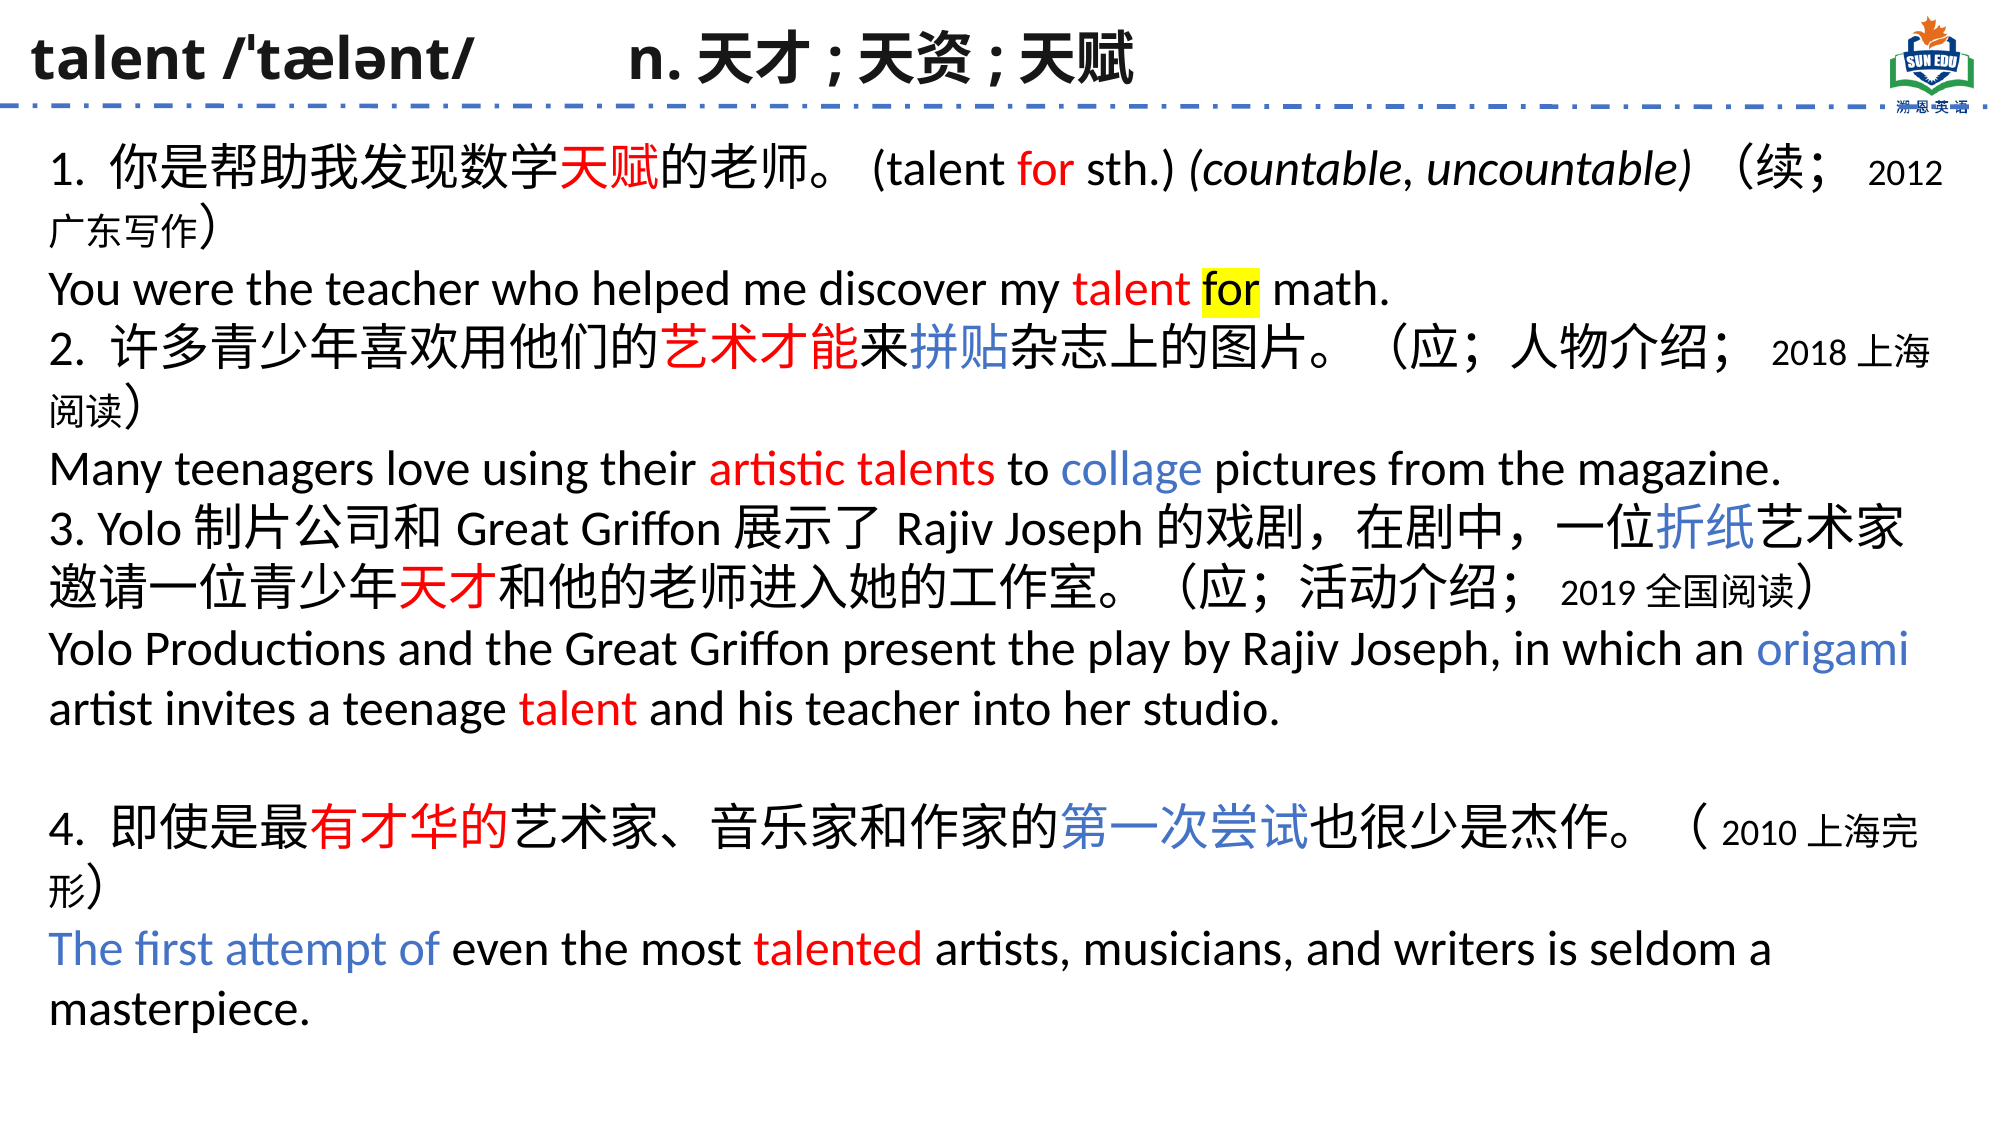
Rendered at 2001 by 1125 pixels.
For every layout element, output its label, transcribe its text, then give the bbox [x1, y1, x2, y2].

picture [1882, 107, 1983, 119]
text_box talent /ˈtælənt/ n.天才;天资;天赋 [16, 13, 1565, 99]
picture [1882, 13, 1983, 105]
text_box 1. 你是帮助我发现数学天赋的老师。(talent for sth.) (countable, uncountable)（续；2012广东写作） You were the teacher who helped me discover my talent for math. 2. 许多青少年喜欢用他们的艺术才能来拼贴杂志上的图片。（应；人物介绍；2018上海阅读） Many teenagers love using their artistic talents to collage pictures from the magazine. 3. Yolo制片公司和Great Griffon展示了Rajiv Joseph的戏剧，在剧中，一位折纸艺术家邀请一位青少年天才和他的老师进入她的工作室。（应；活动介绍；2019全国阅读） Yolo Productions and the Great Griffon present the play by Rajiv Joseph, in which an origami artist invites a teenage talent and his teacher into her studio. 4. 即使是最有才华的艺术家、音乐家和作家的第一次尝试也很少是杰作。（2010上海完形） The first attempt of even the most talented artists, musicians, and writers is seldom a masterpiece. [33, 127, 1965, 1043]
